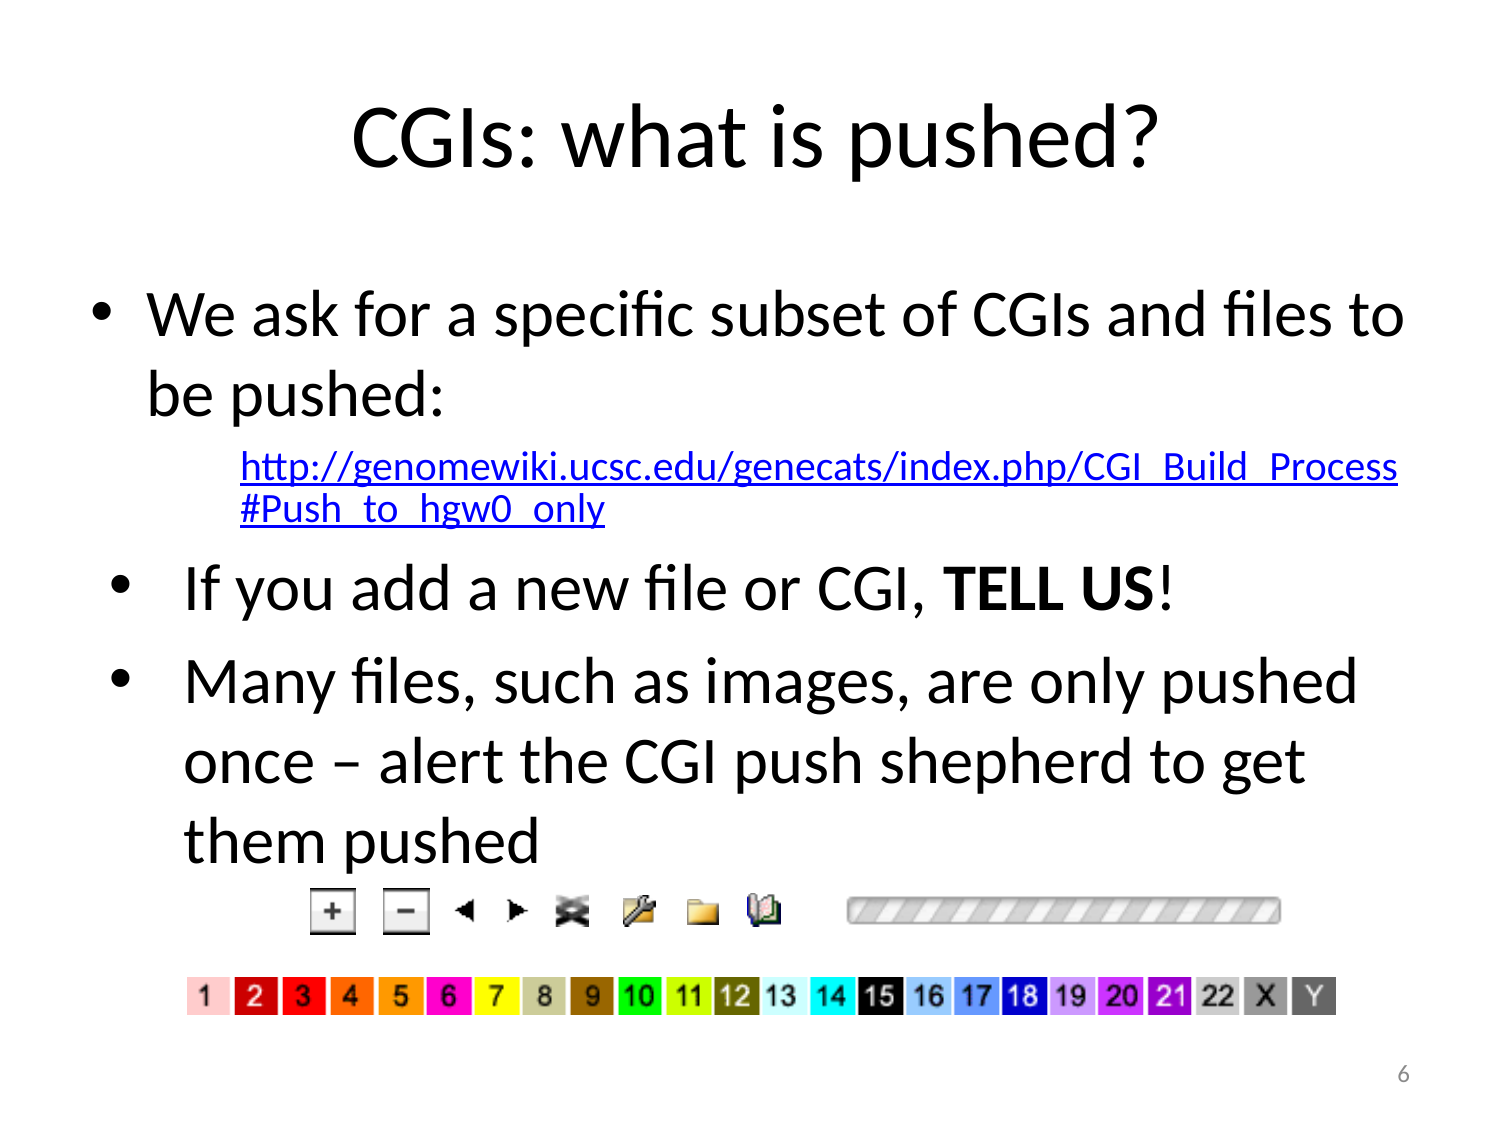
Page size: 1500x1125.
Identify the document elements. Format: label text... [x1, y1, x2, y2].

slide_number 6 [1074, 1042, 1425, 1103]
list We ask for a specific subset of CGIs and files to be pushed: http://genomewiki.ucsc.edu/genecats/index.php/CGI_Build_Process#Push_to_hgw0_only If you add a new file or CGI, TELL US! Many files, such as images, are only pushed once – alert the CGI push shepherd to get them pushed [75, 262, 1425, 873]
title CGIs: what is pushed? [82, 37, 1433, 225]
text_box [187, 885, 1336, 1016]
